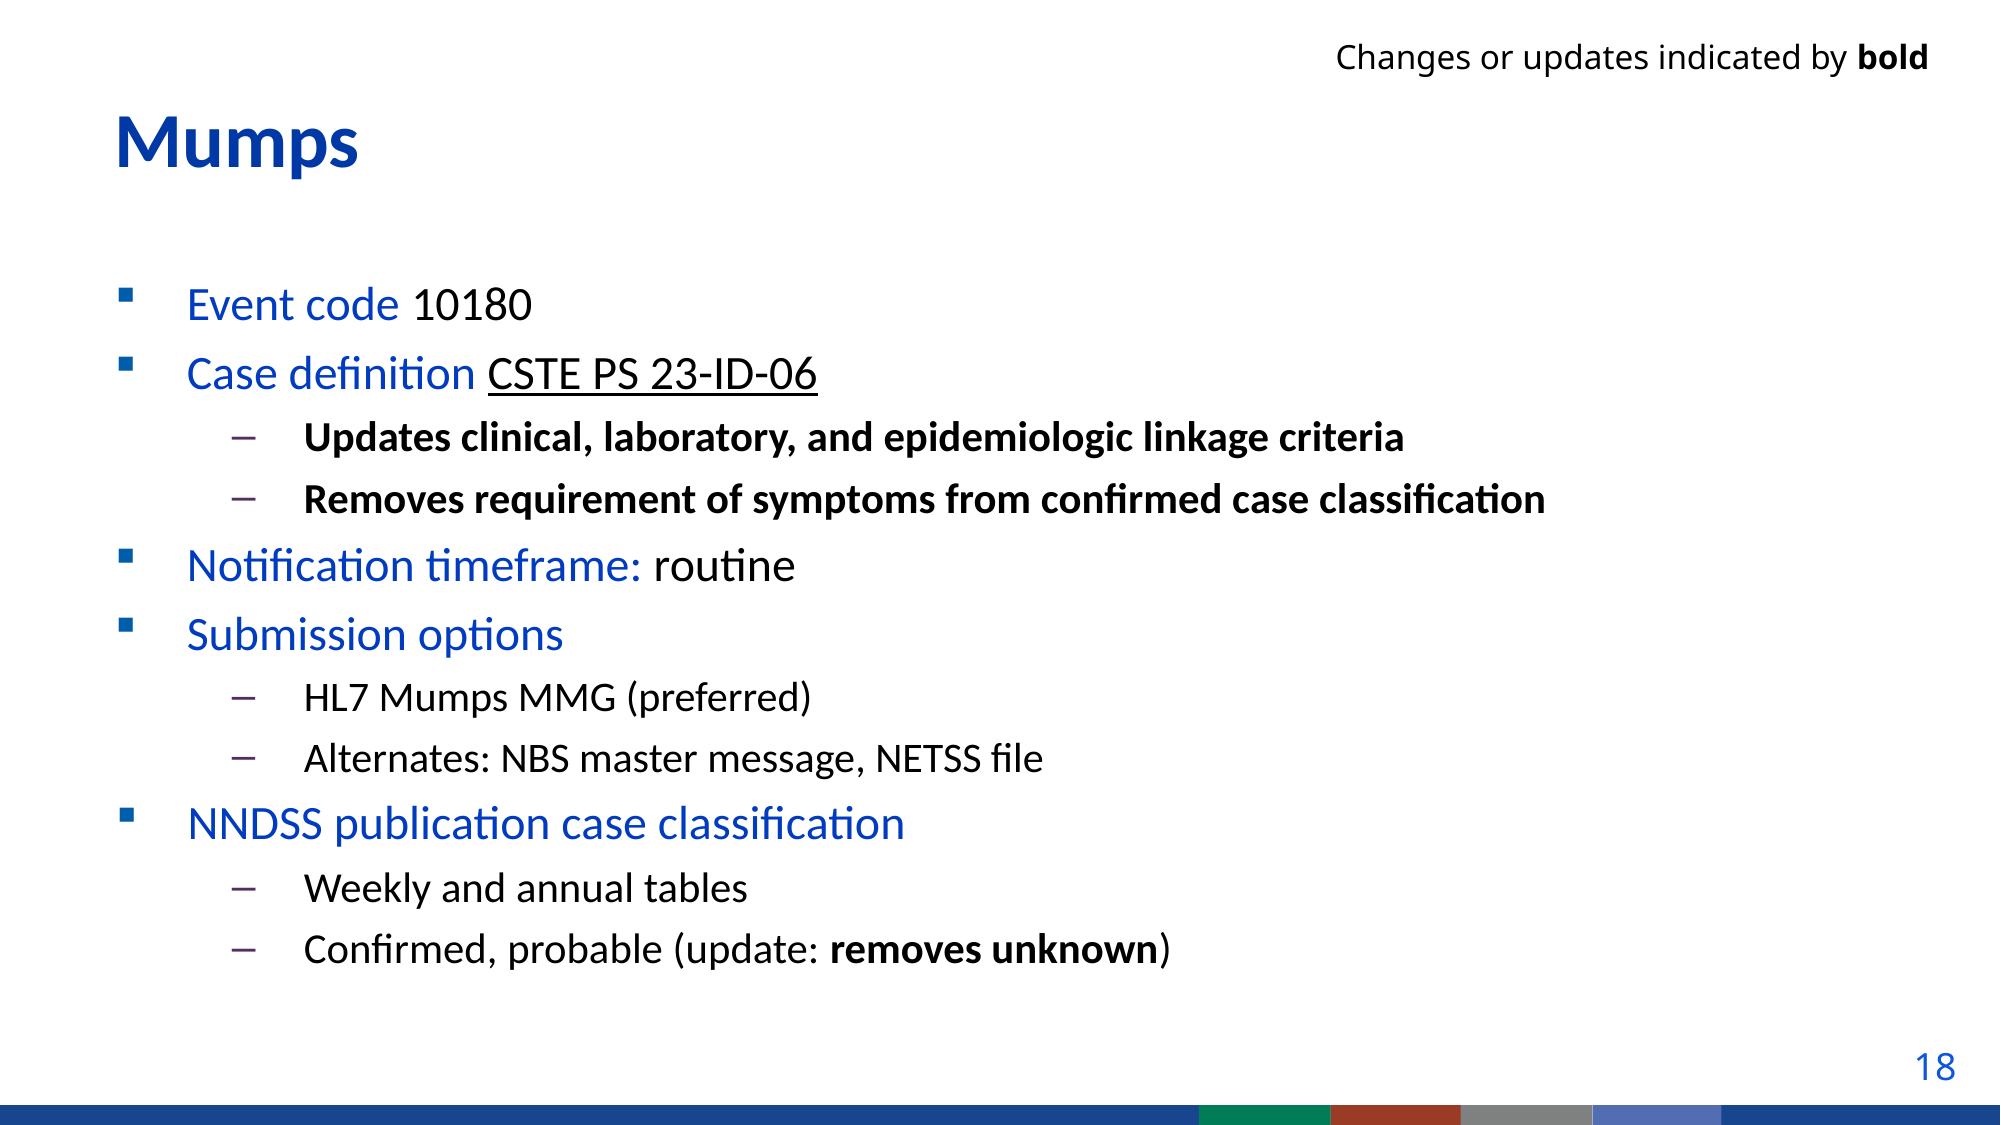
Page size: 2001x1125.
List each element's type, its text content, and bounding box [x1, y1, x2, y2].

list Event code 10180 Case definition CSTE PS 23-ID-06 Updates clinical, laboratory, and epidemiologic linkage criteria Removes requirement of symptoms from confirmed case classification Notification timeframe: routine Submission options HL7 Mumps MMG (preferred) Alternates: NBS master message, NETSS file NNDSS publication case classification Weekly and annual tables Confirmed, probable (update: removes unknown) [99, 253, 1900, 985]
text_box Changes or updates indicated by bold [1320, 29, 1975, 84]
slide_number 18 [1898, 1035, 2000, 1096]
title Mumps [99, 45, 1900, 191]
